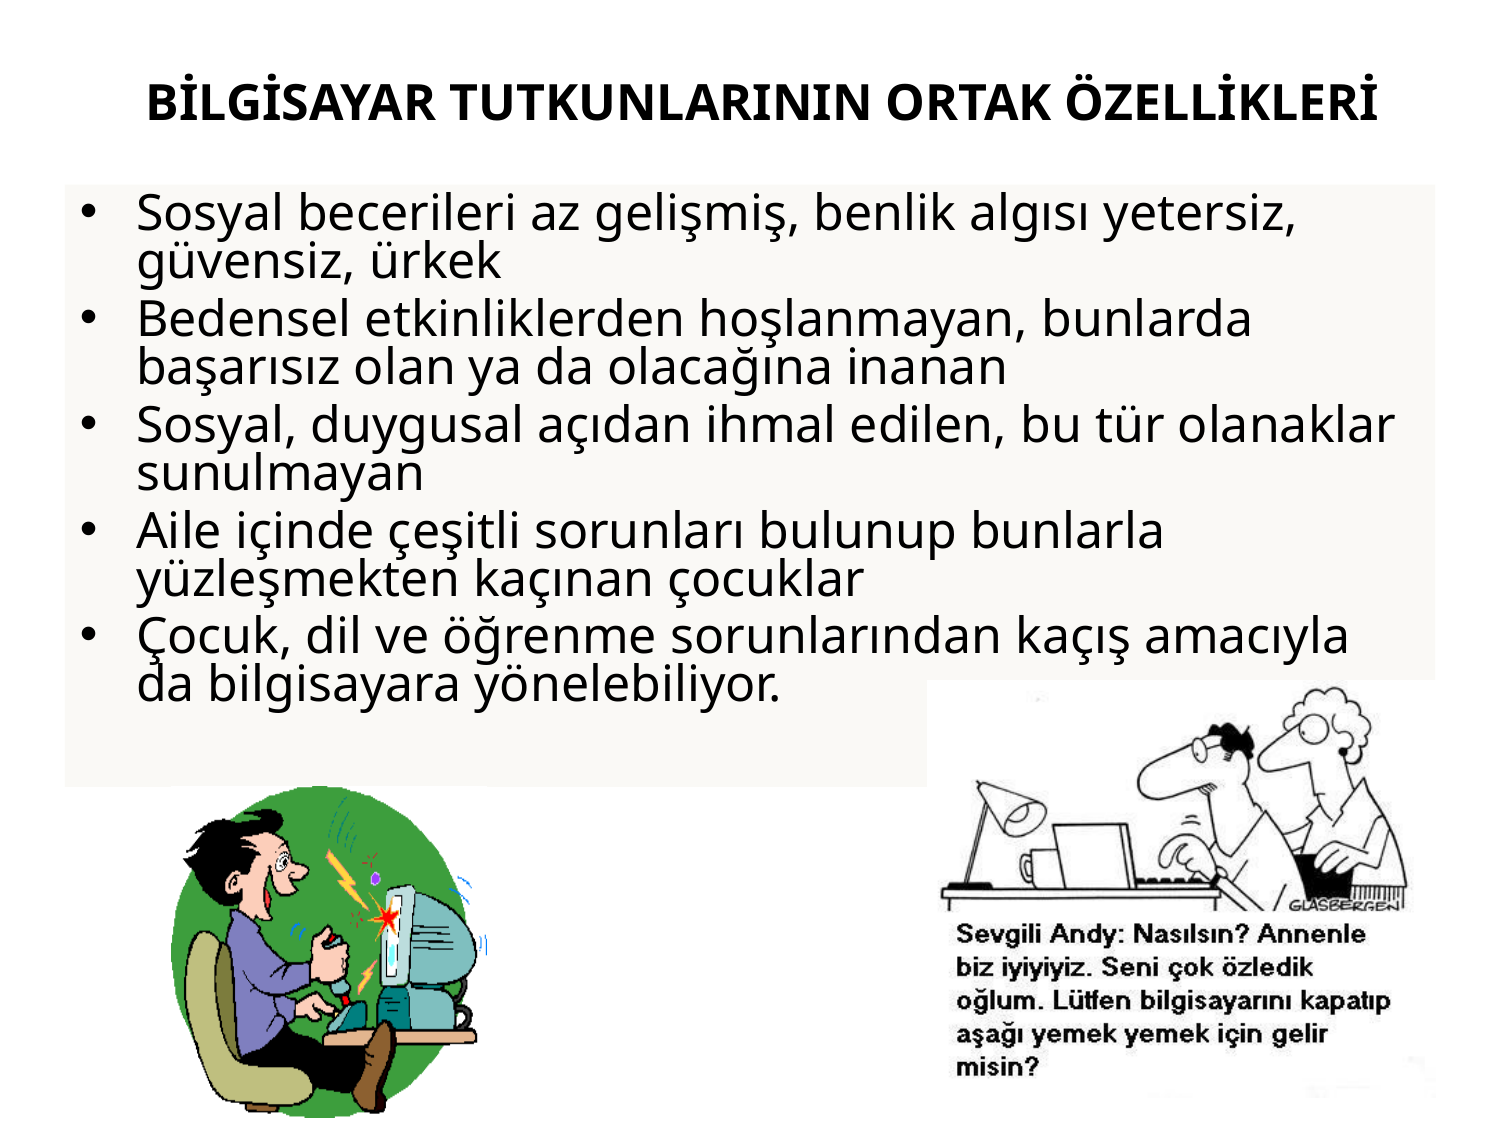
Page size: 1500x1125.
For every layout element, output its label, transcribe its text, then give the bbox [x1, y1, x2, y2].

picture [927, 680, 1436, 1098]
list Sosyal becerileri az gelişmiş, benlik algısı yetersiz, güvensiz, ürkek Bedensel etkinliklerden hoşlanmayan, bunlarda başarısız olan ya da olacağına inanan Sosyal, duygusal açıdan ihmal edilen, bu tür olanaklar sunulmayan Aile içinde çeşitli sorunları bulunup bunlarla yüzleşmekten kaçınan çocuklar Çocuk, dil ve öğrenme sorunlarından kaçış amacıyla da bilgisayara yönelebiliyor. [64, 184, 1436, 787]
picture [170, 786, 487, 1118]
title BİLGİSAYAR TUTKUNLARININ ORTAK ÖZELLİKLERİ [112, 42, 1414, 159]
